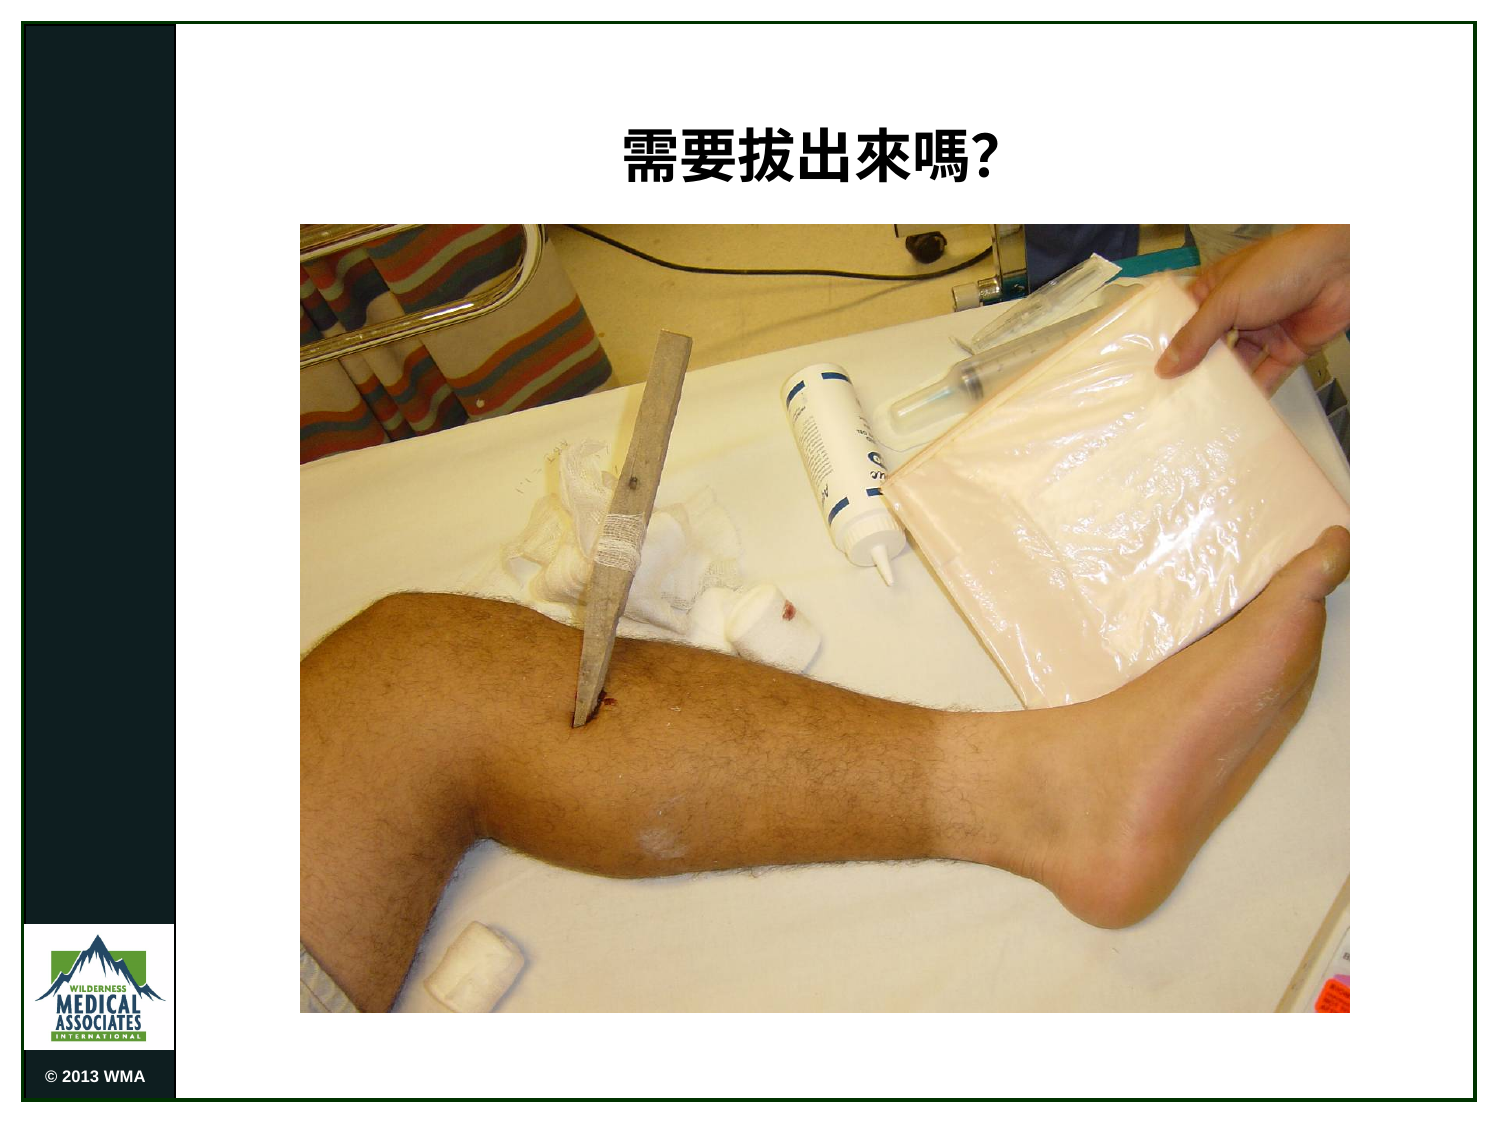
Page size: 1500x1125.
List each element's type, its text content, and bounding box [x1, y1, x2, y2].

picture [299, 224, 1351, 1013]
picture [24, 924, 174, 1050]
title 需要拔出來嗎？ [572, 89, 1078, 200]
